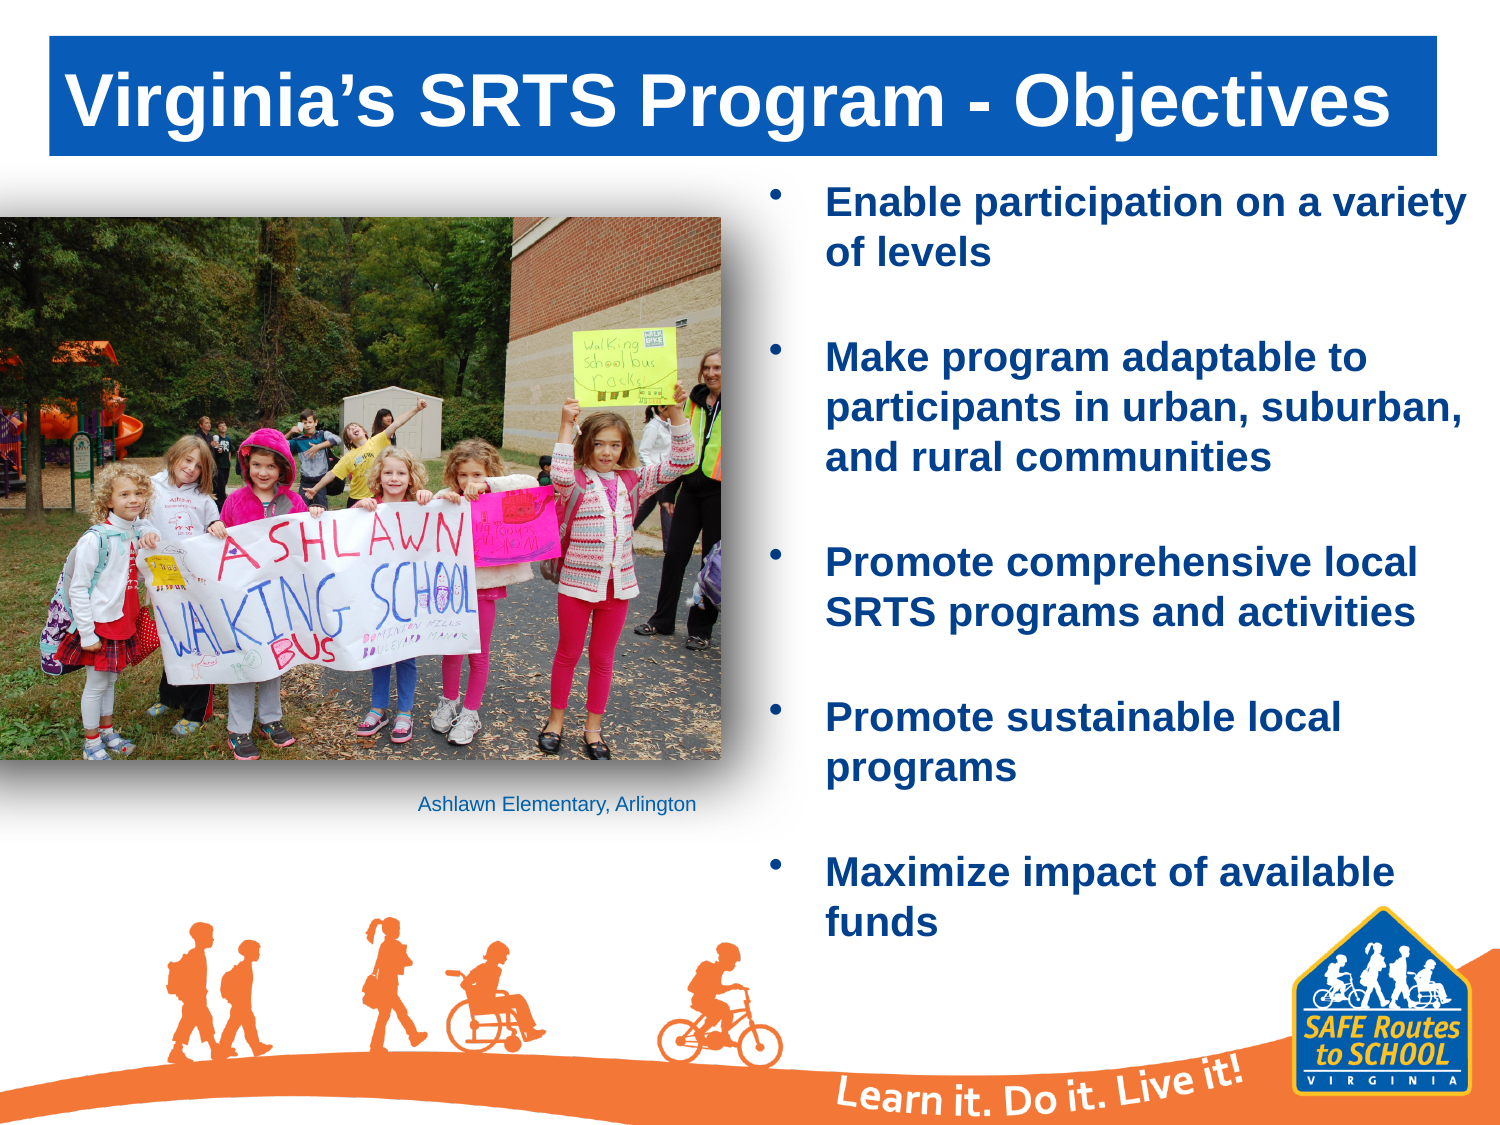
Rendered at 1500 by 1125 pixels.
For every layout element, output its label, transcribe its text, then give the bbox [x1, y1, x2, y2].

list Enable participation on a variety of levels Make program adaptable to participants in urban, suburban, and rural communities Promote comprehensive local SRTS programs and activities Promote sustainable local programs Maximize impact of available funds [753, 167, 1500, 917]
text_box Virginia’s SRTS Program - Objectives [49, 35, 1437, 156]
text_box Ashlawn Elementary, Arlington [403, 783, 879, 823]
picture [0, 0, 1500, 1125]
